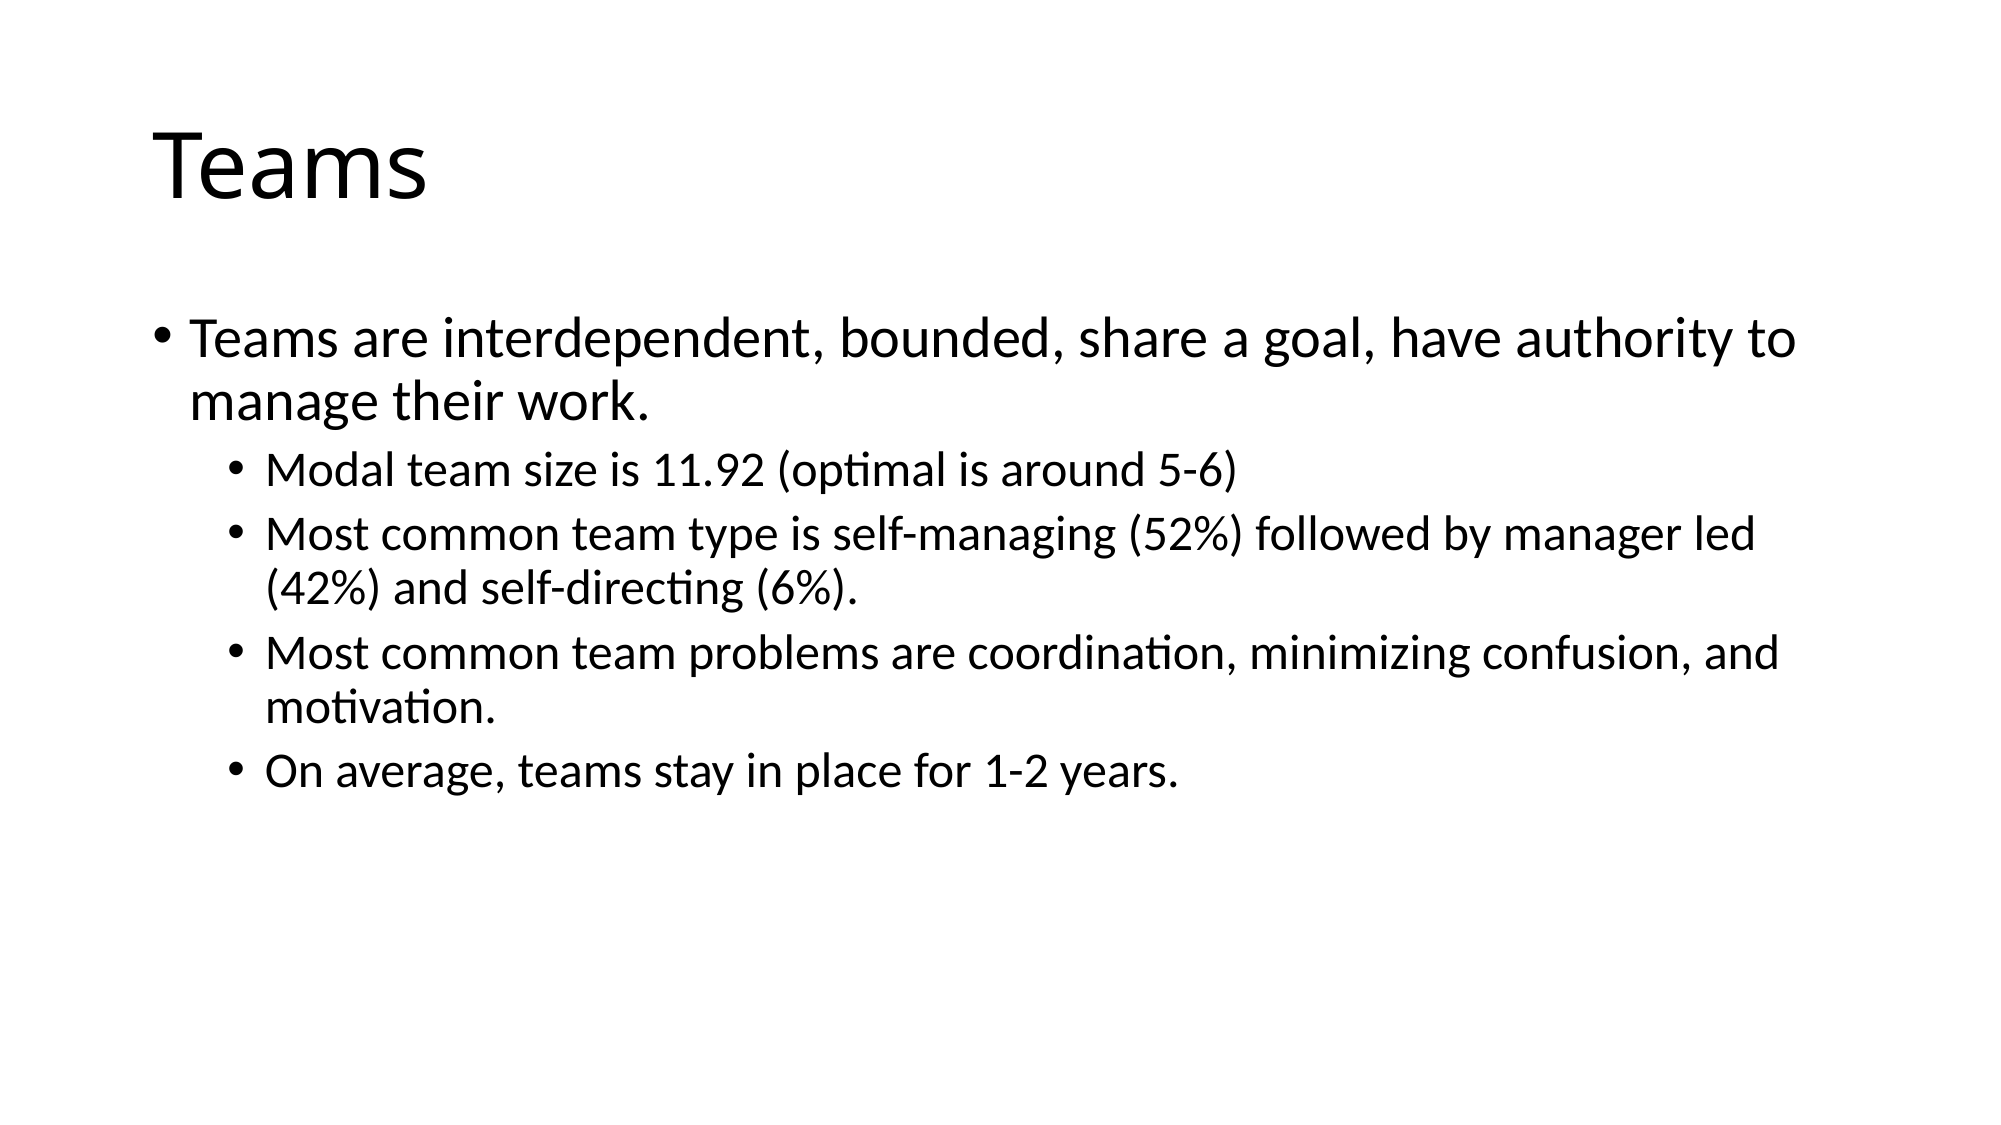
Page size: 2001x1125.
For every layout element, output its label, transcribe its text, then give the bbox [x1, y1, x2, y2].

title Teams [137, 59, 1863, 278]
list Teams are interdependent, bounded, share a goal, have authority to manage their work. Modal team size is 11.92 (optimal is around 5-6) Most common team type is self-managing (52%) followed by manager led (42%) and self-directing (6%). Most common team problems are coordination, minimizing confusion, and motivation. On average, teams stay in place for 1-2 years. [137, 299, 1863, 1014]
